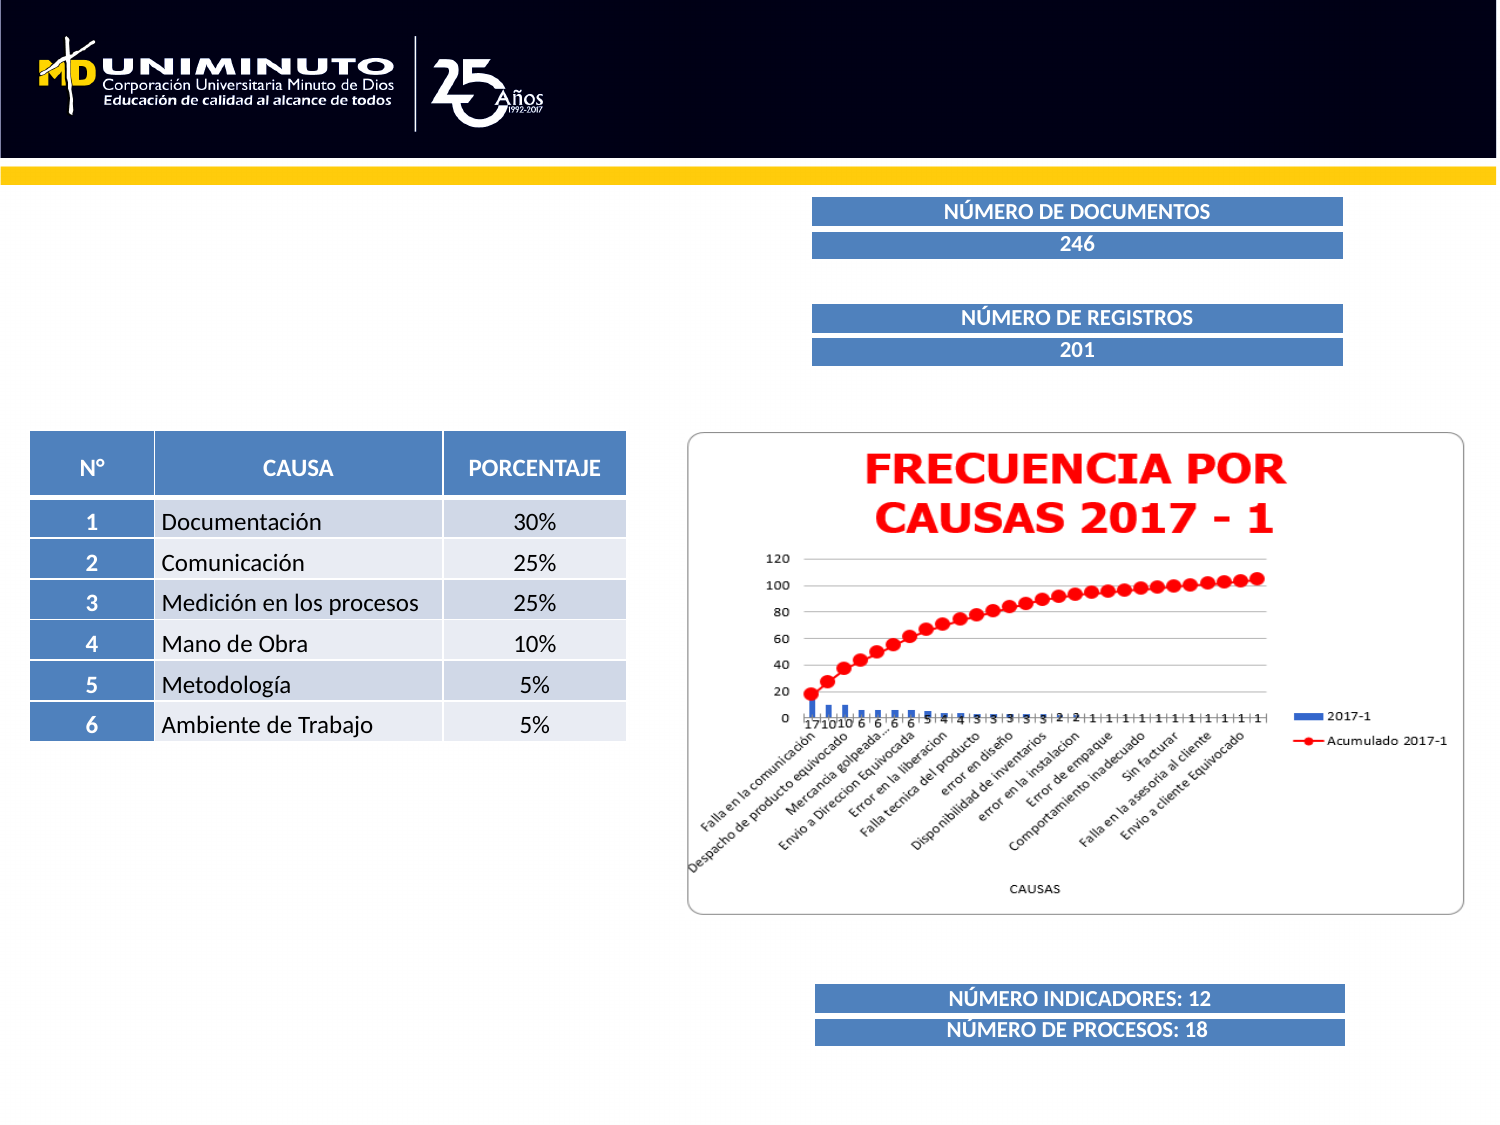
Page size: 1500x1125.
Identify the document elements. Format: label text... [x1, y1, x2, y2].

table_header PORCENTAJE [444, 431, 626, 495]
table_cell 4 [30, 620, 154, 659]
table_cell 3 [30, 580, 154, 619]
table_cell Ambiente de Trabajo [155, 702, 442, 741]
table_cell 5% [444, 702, 626, 741]
table_header NÚMERO DE DOCUMENTOS [812, 197, 1343, 226]
table_cell 5% [444, 661, 626, 700]
table_cell 1 [30, 500, 154, 537]
table_cell 30% [444, 500, 626, 537]
table_cell 6 [30, 702, 154, 741]
table_cell Medición en los procesos [155, 580, 442, 619]
table_header N° [30, 431, 154, 495]
table_header NÚMERO DE REGISTROS [812, 304, 1343, 333]
table_cell Metodología [155, 661, 442, 700]
table_cell Documentación [155, 500, 442, 537]
table_cell 5 [30, 661, 154, 700]
table_cell 25% [444, 539, 626, 578]
table_cell 201 [812, 338, 1343, 366]
table_cell Mano de Obra [155, 620, 442, 659]
table_cell 246 [812, 232, 1343, 259]
table_cell Comunicación [155, 539, 442, 578]
table_cell 2 [30, 539, 154, 578]
table_cell NÚMERO DE PROCESOS: 18 [815, 1019, 1345, 1046]
picture [0, 0, 1500, 1125]
table_cell 10% [444, 620, 626, 659]
table_header NÚMERO INDICADORES: 12 [815, 984, 1345, 1013]
table_cell 25% [444, 580, 626, 619]
table_header CAUSA [155, 431, 442, 495]
